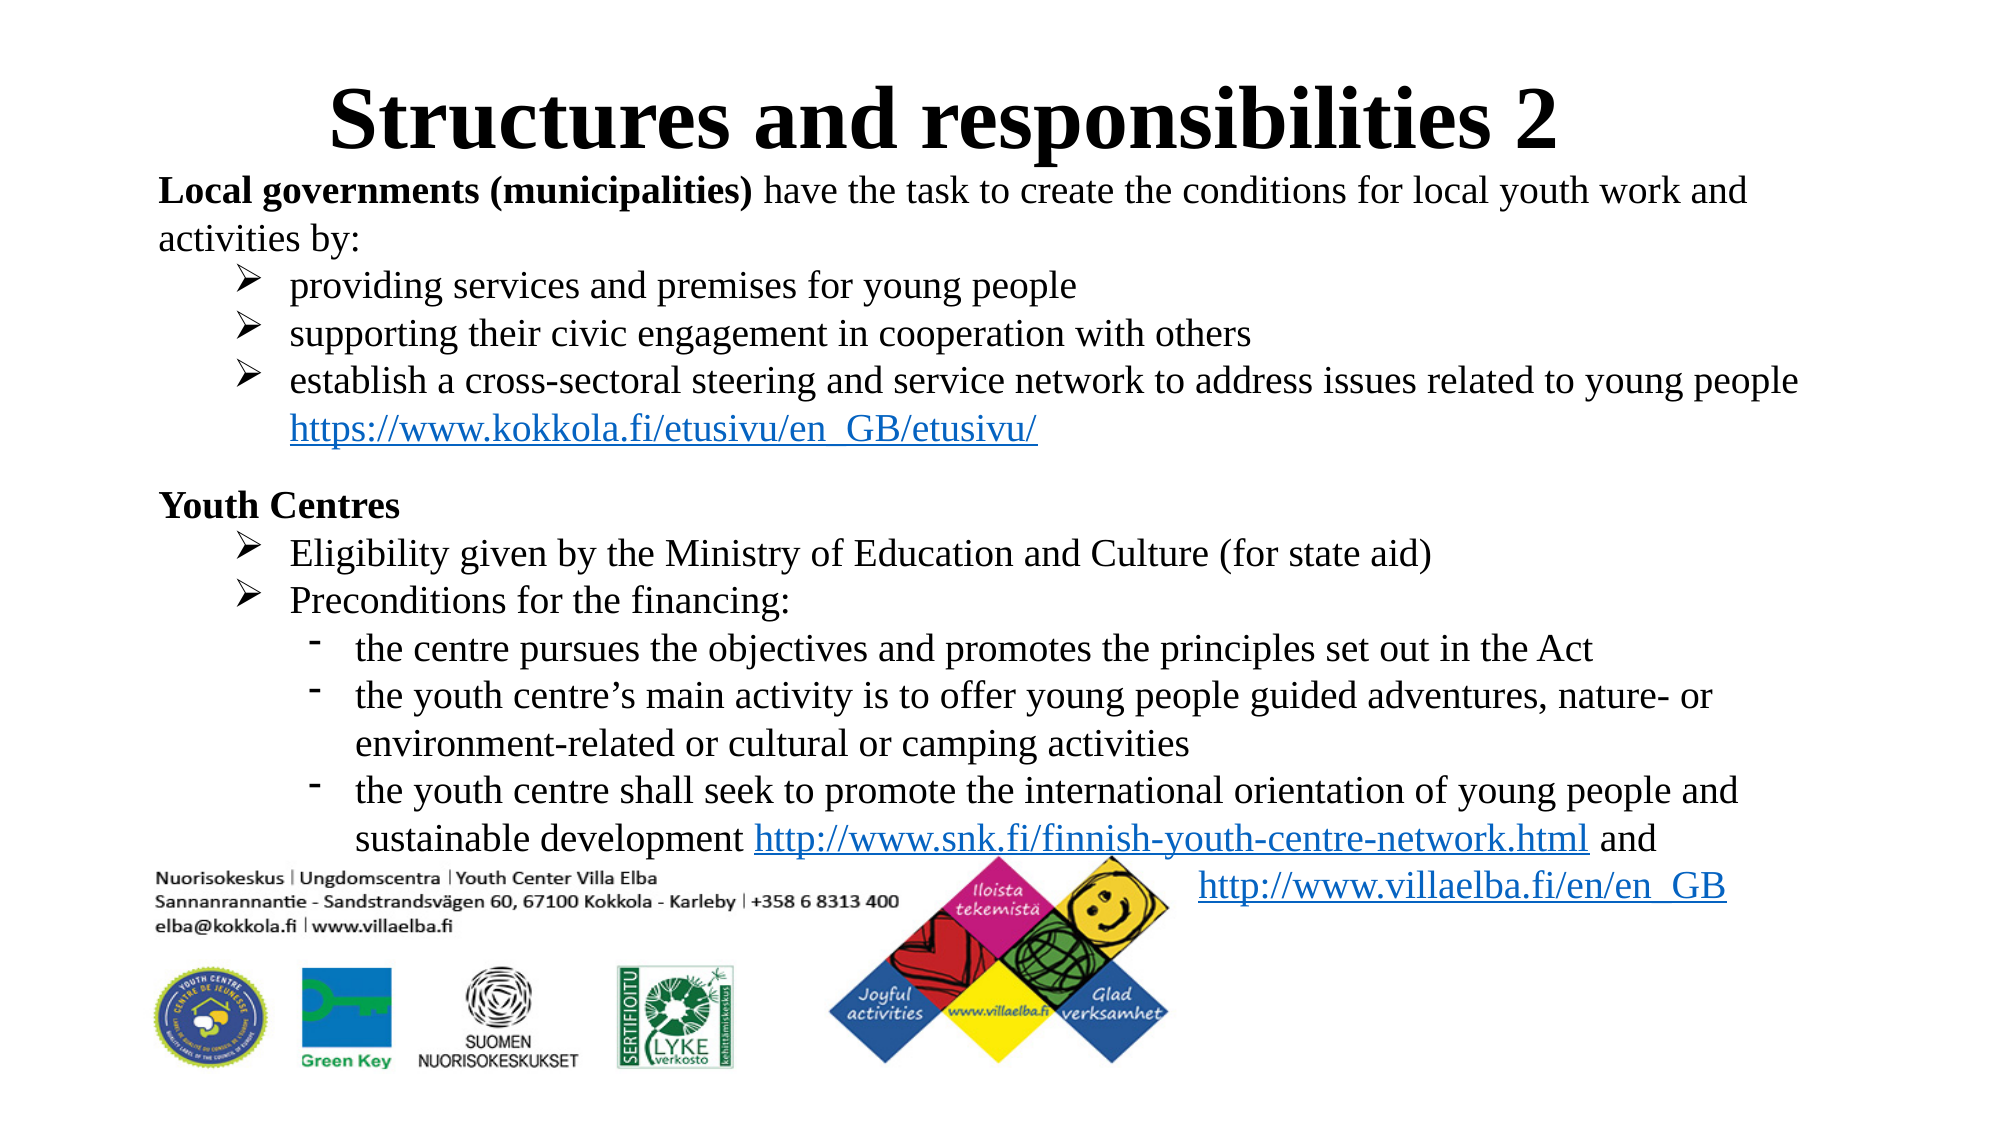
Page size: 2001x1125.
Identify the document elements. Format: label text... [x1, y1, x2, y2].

text_box Local governments (municipalities) have the task to create the conditions for local youth work and activities by: providing services and premises for young people supporting their civic engagement in cooperation with others establish a cross-sectoral steering and service network to address issues related to young people https://www.kokkola.fi/etusivu/en_GB/etusivu/ Youth Centres Eligibility given by the Ministry of Education and Culture (for state aid) Preconditions for the financing: the centre pursues the objectives and promotes the principles set out in the Act the youth centre’s main activity is to offer young people guided adventures, nature- or environment-related or cultural or camping activities the youth centre shall seek to promote the international orientation of young people and sustainable development http://www.snk.fi/finnish-youth-centre-network.html and http://www.villaelba.fi/en/en_GB [143, 156, 1893, 969]
picture [143, 285, 1774, 1074]
title Structures and responsibilities 2 [143, 62, 1749, 156]
